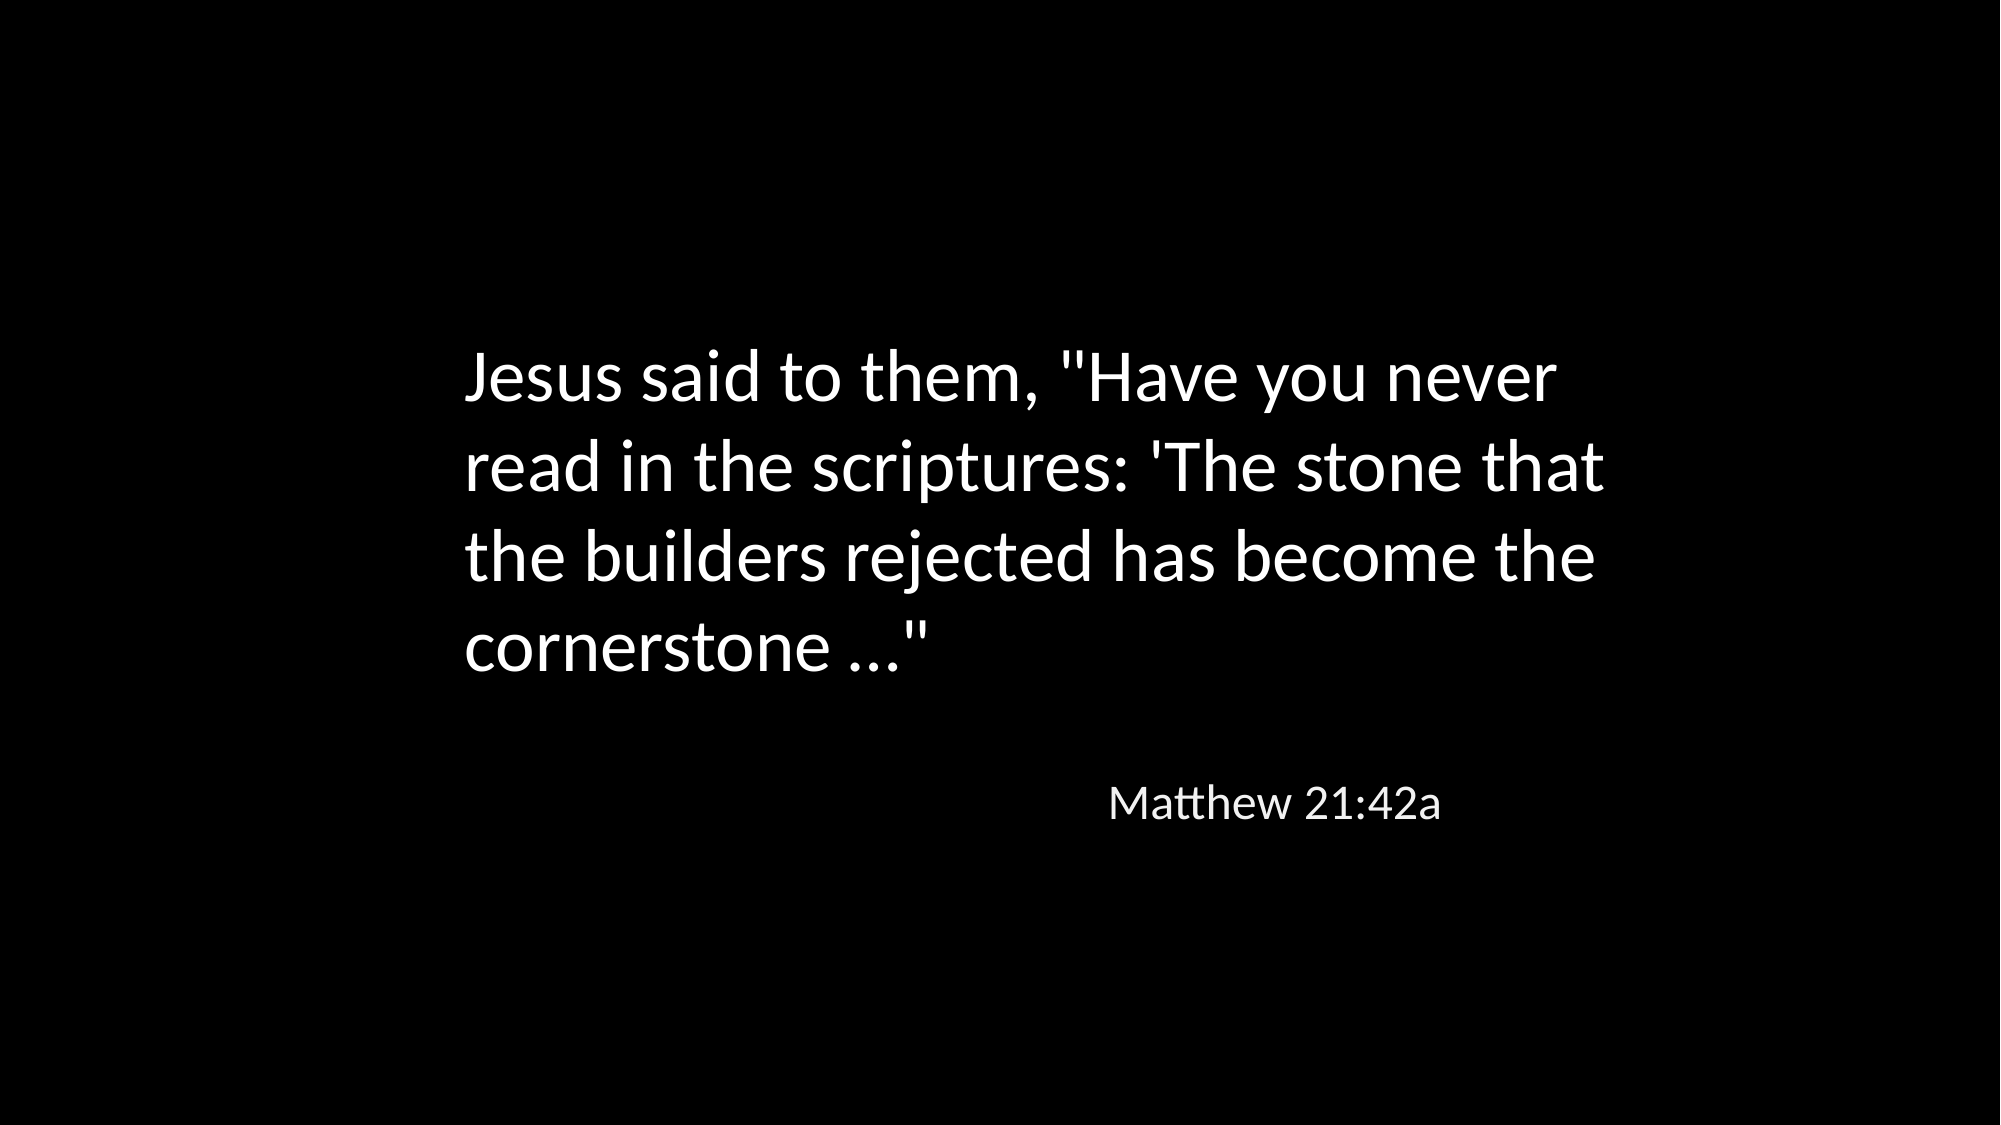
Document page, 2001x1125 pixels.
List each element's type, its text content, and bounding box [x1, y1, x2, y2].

text_box Jesus said to them, "Have you never read in the scriptures: 'The stone that the builders rejected has become the cornerstone …" [450, 318, 1675, 694]
text_box Matthew 21:42a [999, 762, 1550, 838]
